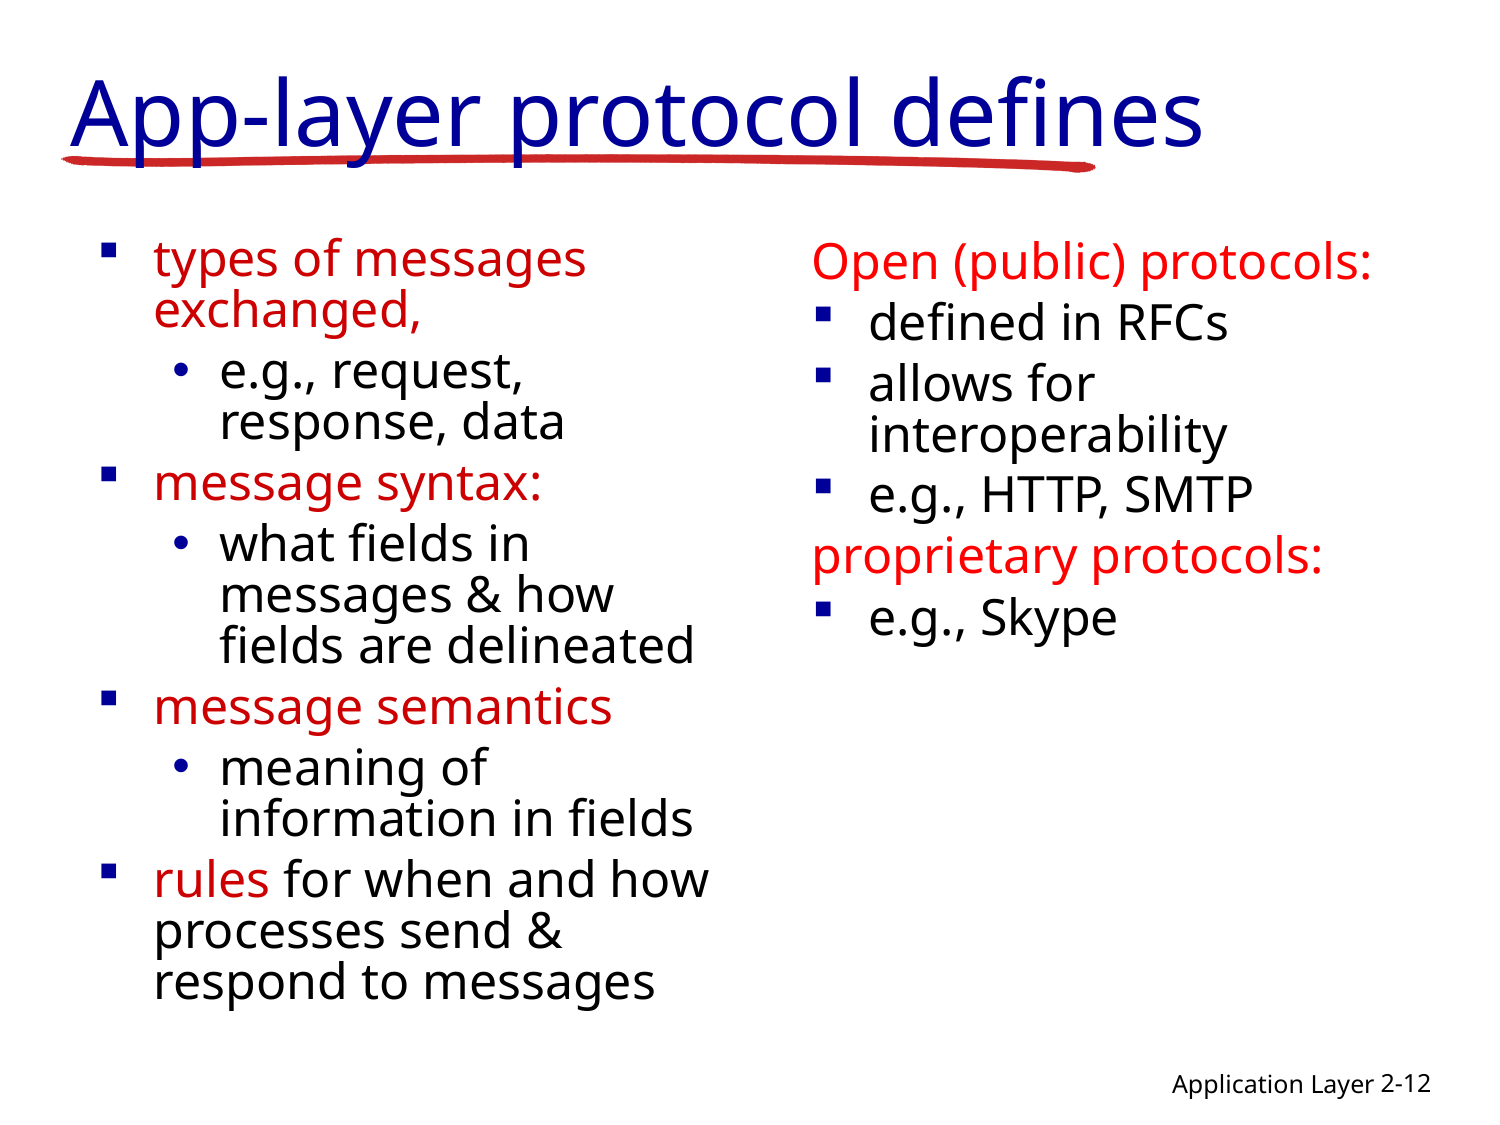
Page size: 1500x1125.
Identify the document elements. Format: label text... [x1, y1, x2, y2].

picture [57, 149, 1108, 179]
list types of messages exchanged, e.g., request, response, data message syntax: what fields in messages & how fields are delineated message semantics meaning of information in fields rules for when and how processes send & respond to messages [82, 228, 735, 1042]
slide_number 2-12 [1365, 1059, 1477, 1106]
title App-layer protocol defines [55, 39, 1331, 181]
list Open (public) protocols: defined in RFCs allows for interoperability e.g., HTTP, SMTP proprietary protocols: e.g., Skype [796, 230, 1422, 994]
footer Application Layer [914, 1060, 1391, 1109]
